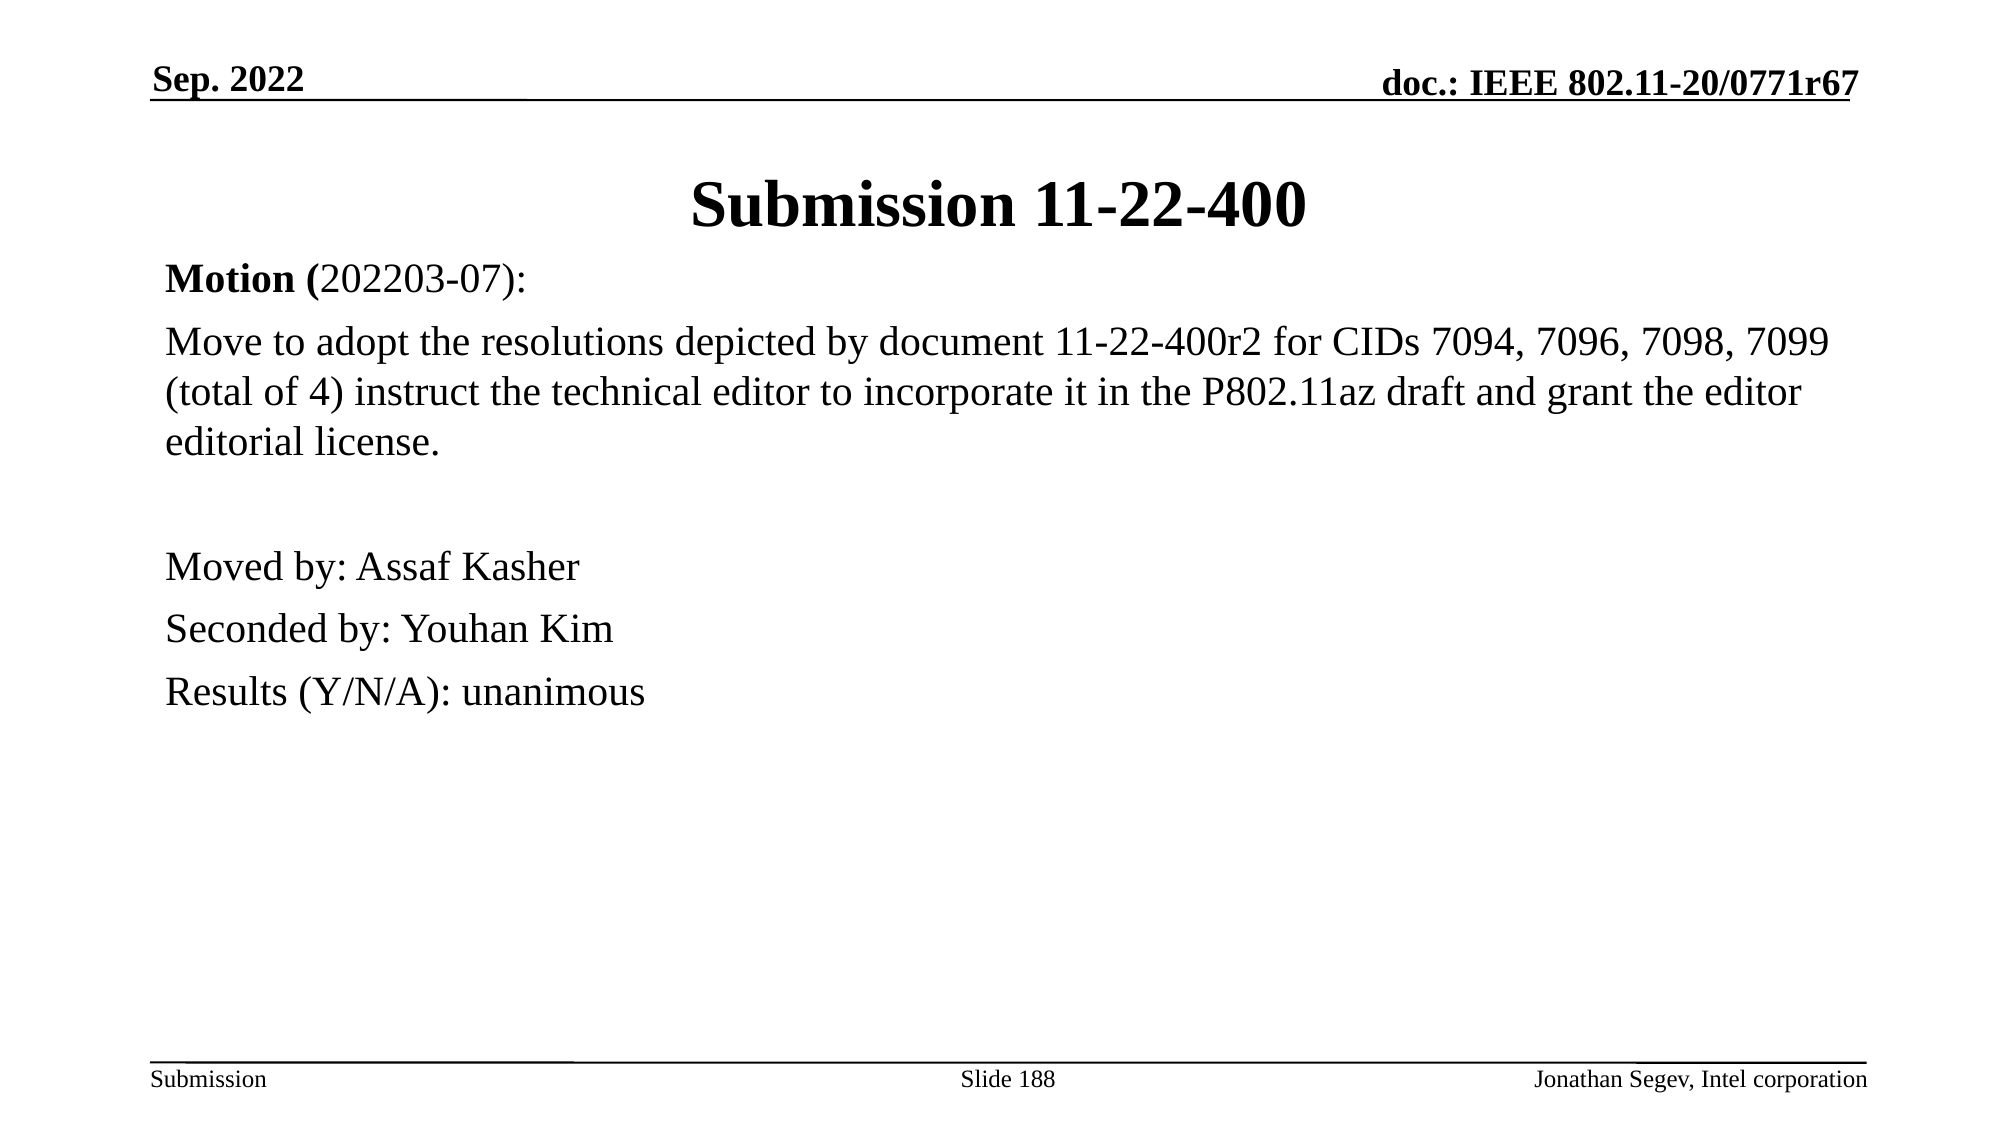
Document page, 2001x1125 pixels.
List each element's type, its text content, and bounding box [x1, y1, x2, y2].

footer Jonathan Segev, Intel corporation [1171, 1061, 1869, 1093]
title Submission 11-22-400 [149, 112, 1850, 243]
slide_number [152, 54, 563, 100]
list Motion (202203-07): Move to adopt the resolutions depicted by document 11-22-400r2 for CIDs 7094, 7096, 7098, 7099 (total of 4) instruct the technical editor to incorporate it in the P802.11az draft and grant the editor editorial license. Moved by: Assaf Kasher Seconded by: Youhan Kim Results (Y/N/A): unanimous [149, 243, 1850, 1000]
slide_number Slide 188 [950, 1061, 1067, 1123]
